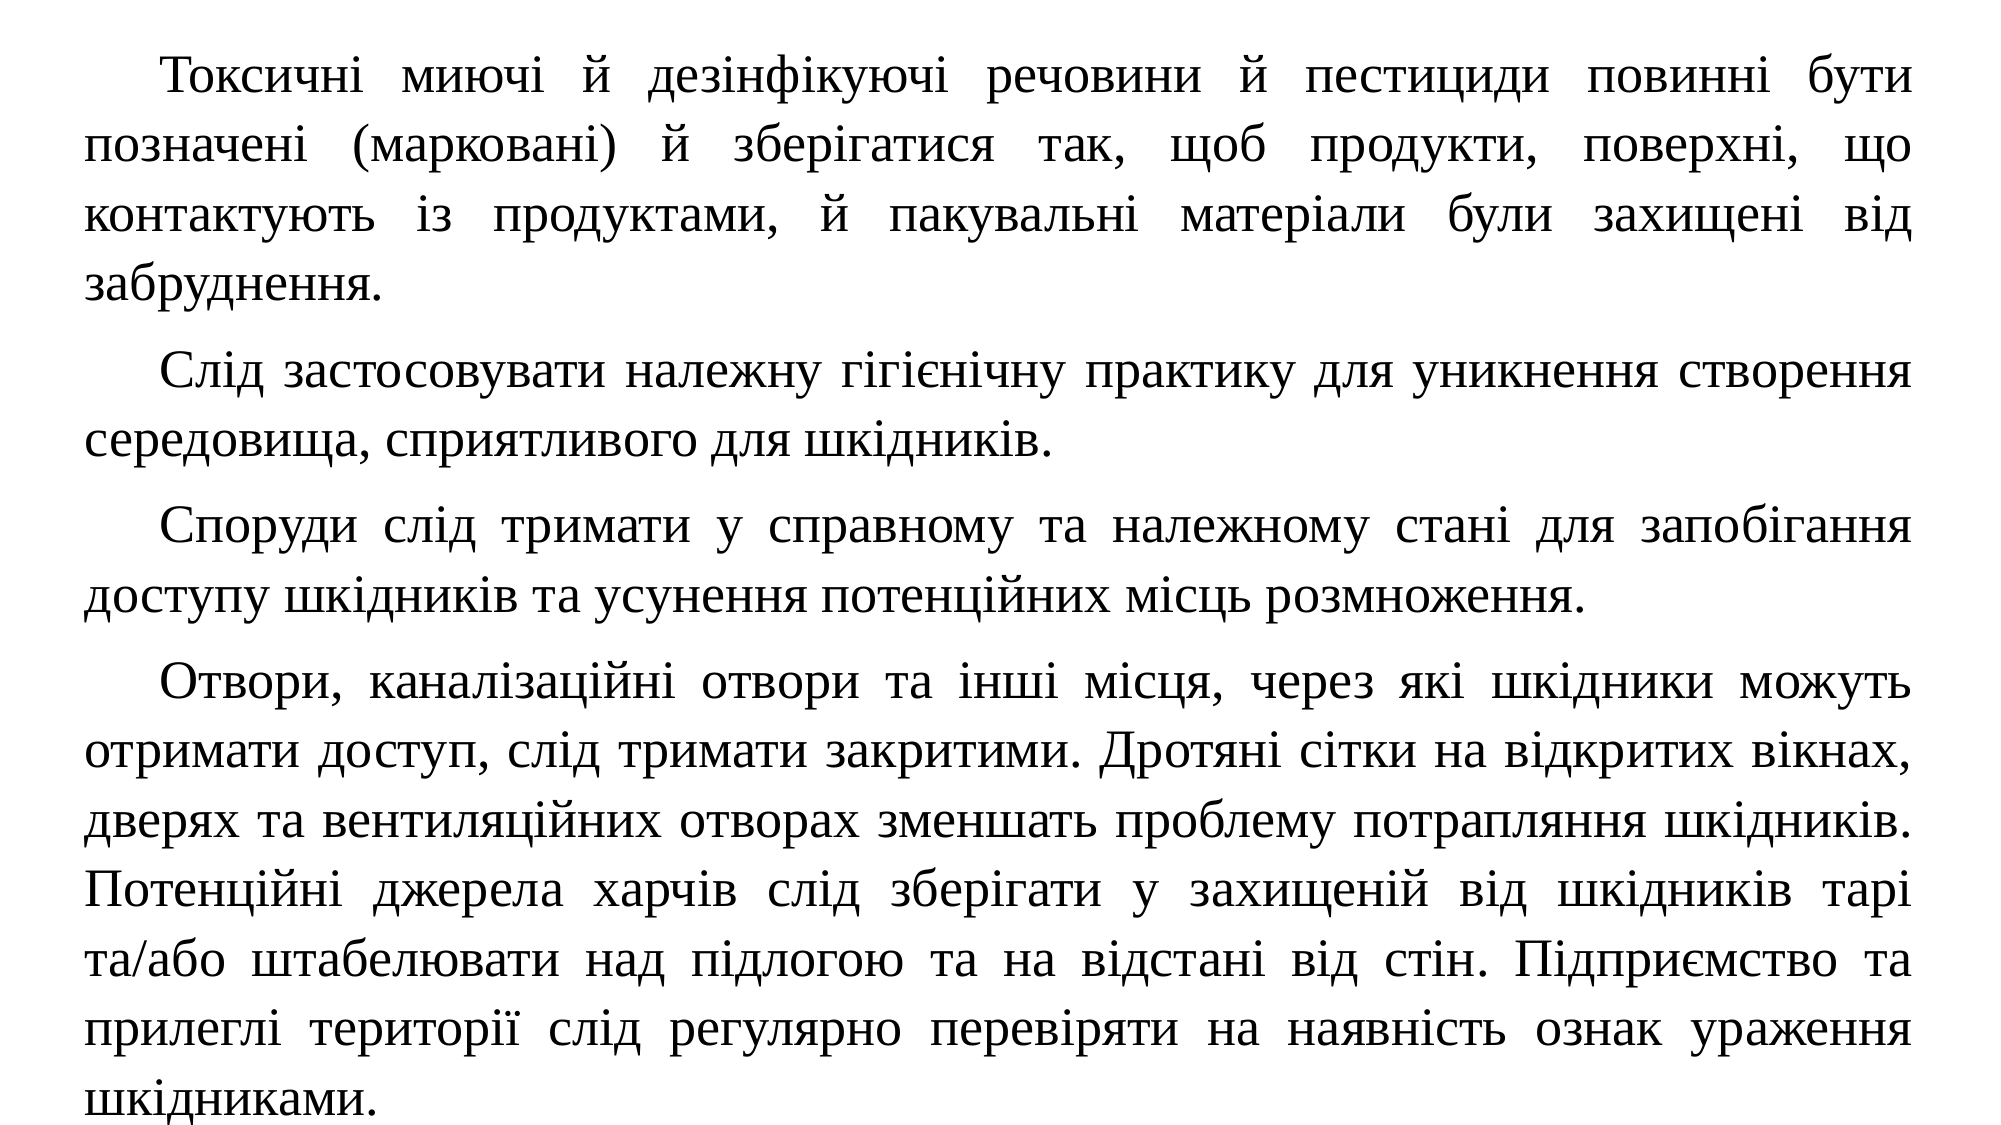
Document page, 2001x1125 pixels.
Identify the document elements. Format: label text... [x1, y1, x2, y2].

text_box Токсичні миючі й дезінфікуючі речовини й пестициди повинні бути позначені (марковані) й зберігатися так, щоб продукти, поверхні, що контактують із продуктами, й пакувальні матеріали були захищені від забруднення. Слід застосовувати належну гігієнічну практику для уникнення створення середовища, сприятливого для шкідників. Споруди слід тримати у справному та належному стані для запобігання доступу шкідників та усунення потенційних місць розмноження. Отвори, каналізаційні отвори та інші місця, через які шкідники можуть отримати доступ, слід тримати закритими. Дротяні сітки на відкритих вікнах, дверях та вентиляційних отворах зменшать проблему потрапляння шкідників. Потенційні джерела харчів слід зберігати у захищеній від шкідників тарі та/або штабелювати над підлогою та на відстані від стін. Підприємство та прилеглі території слід регулярно перевіряти на наявність ознак ураження шкідниками. [69, 26, 1930, 1125]
